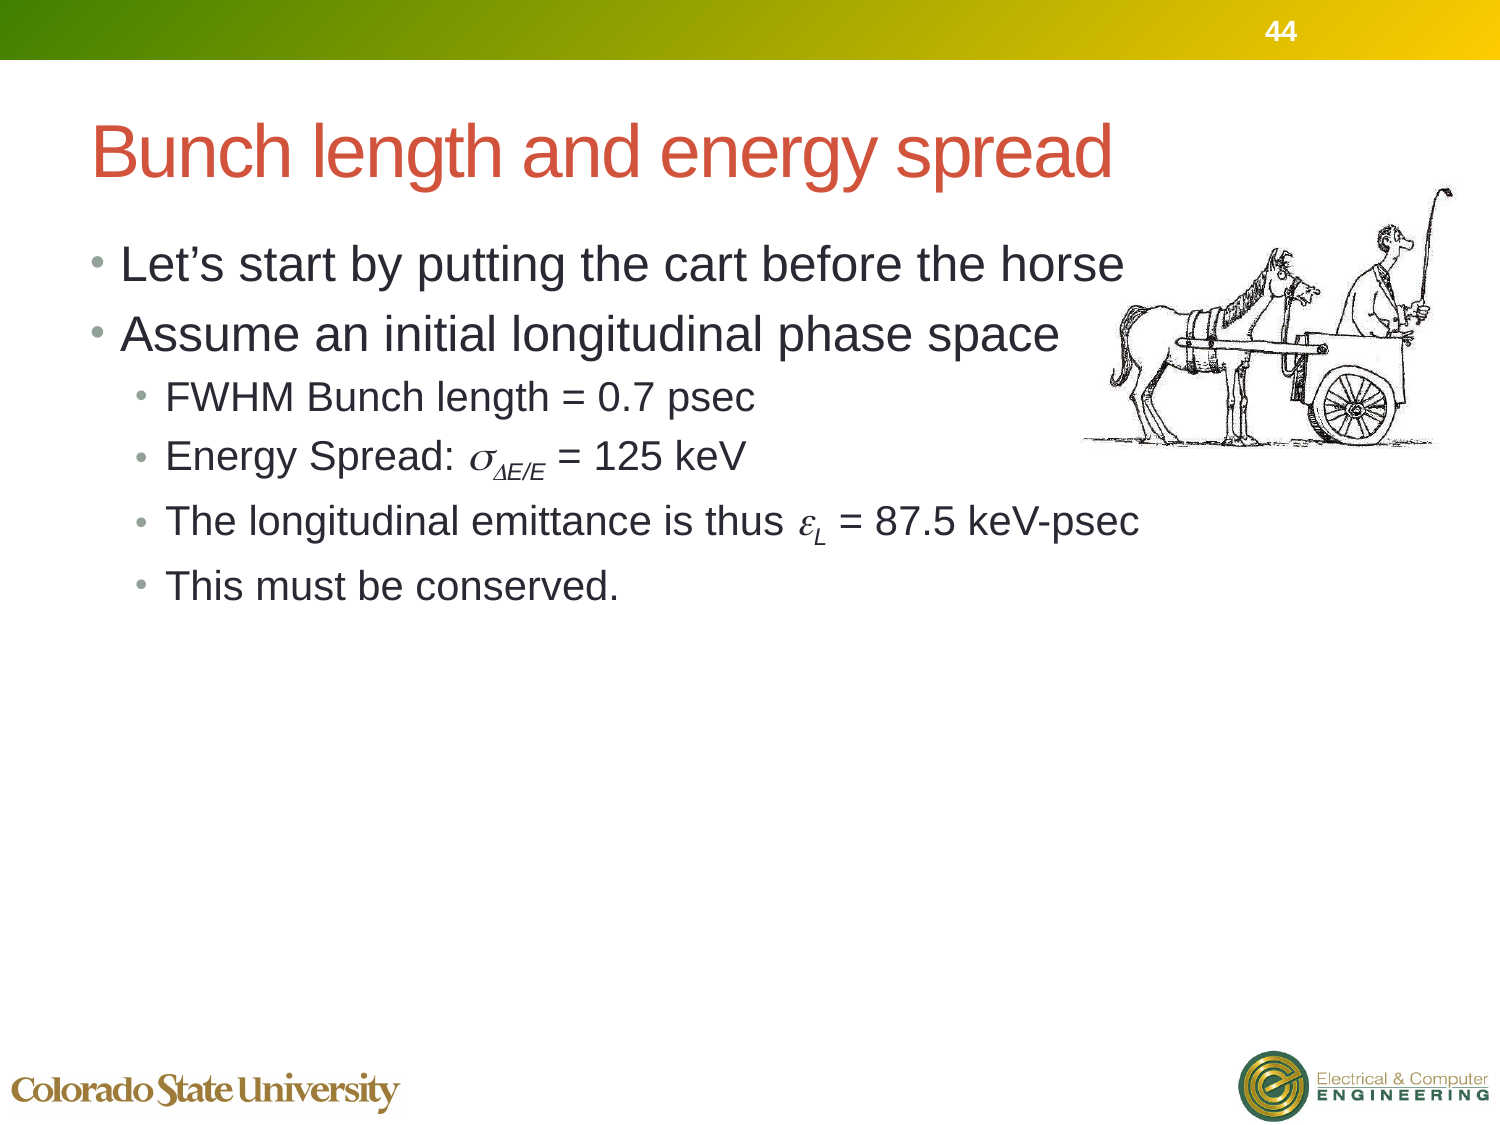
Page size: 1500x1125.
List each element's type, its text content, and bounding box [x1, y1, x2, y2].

list Let’s start by putting the cart before the horse Assume an initial longitudinal phase space FWHM Bunch length = 0.7 psec Energy Spread: sDE/E = 125 keV The longitudinal emittance is thus eL = 87.5 keV-psec This must be conserved. [75, 224, 1425, 1063]
picture [11, 1072, 401, 1114]
title Bunch length and energy spread [75, 87, 1425, 209]
slide_number 44 [1250, 3, 1425, 57]
picture [1238, 1050, 1489, 1122]
picture [1080, 183, 1489, 455]
